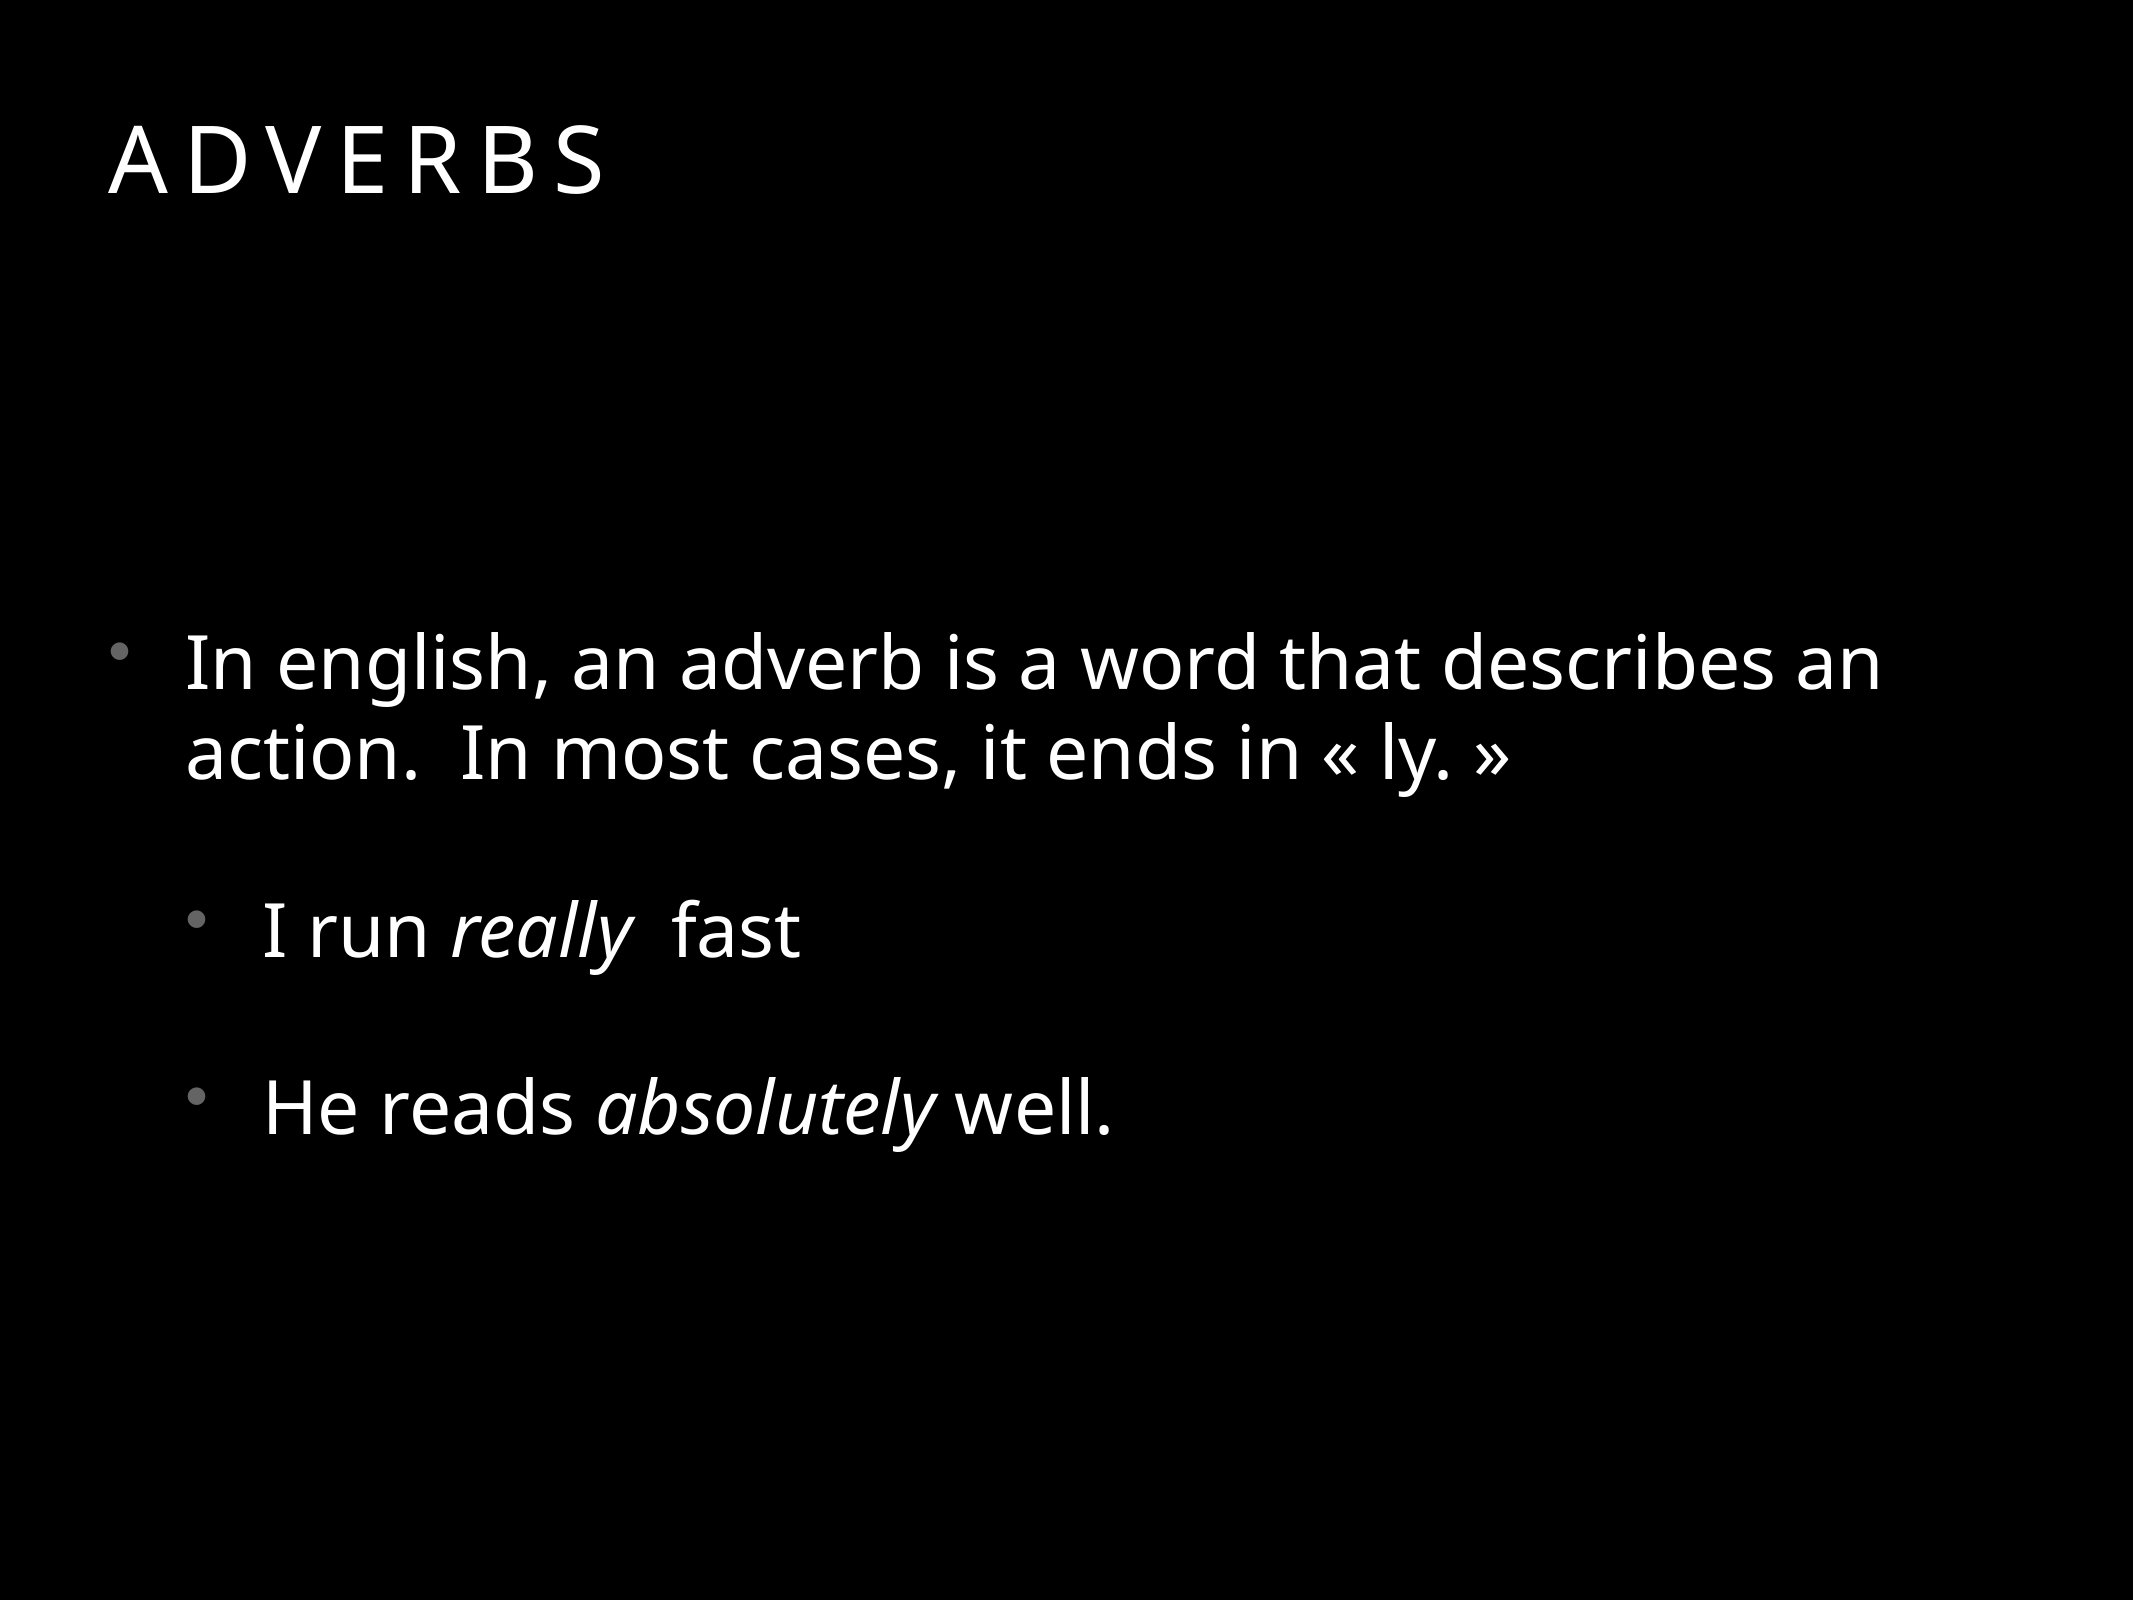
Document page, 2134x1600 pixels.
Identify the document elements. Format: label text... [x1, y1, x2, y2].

title Adverbs [107, 99, 2026, 330]
list In english, an adverb is a word that describes an action. In most cases, it ends in « ly. » I run really fast He reads absolutely well. [107, 330, 2026, 1434]
